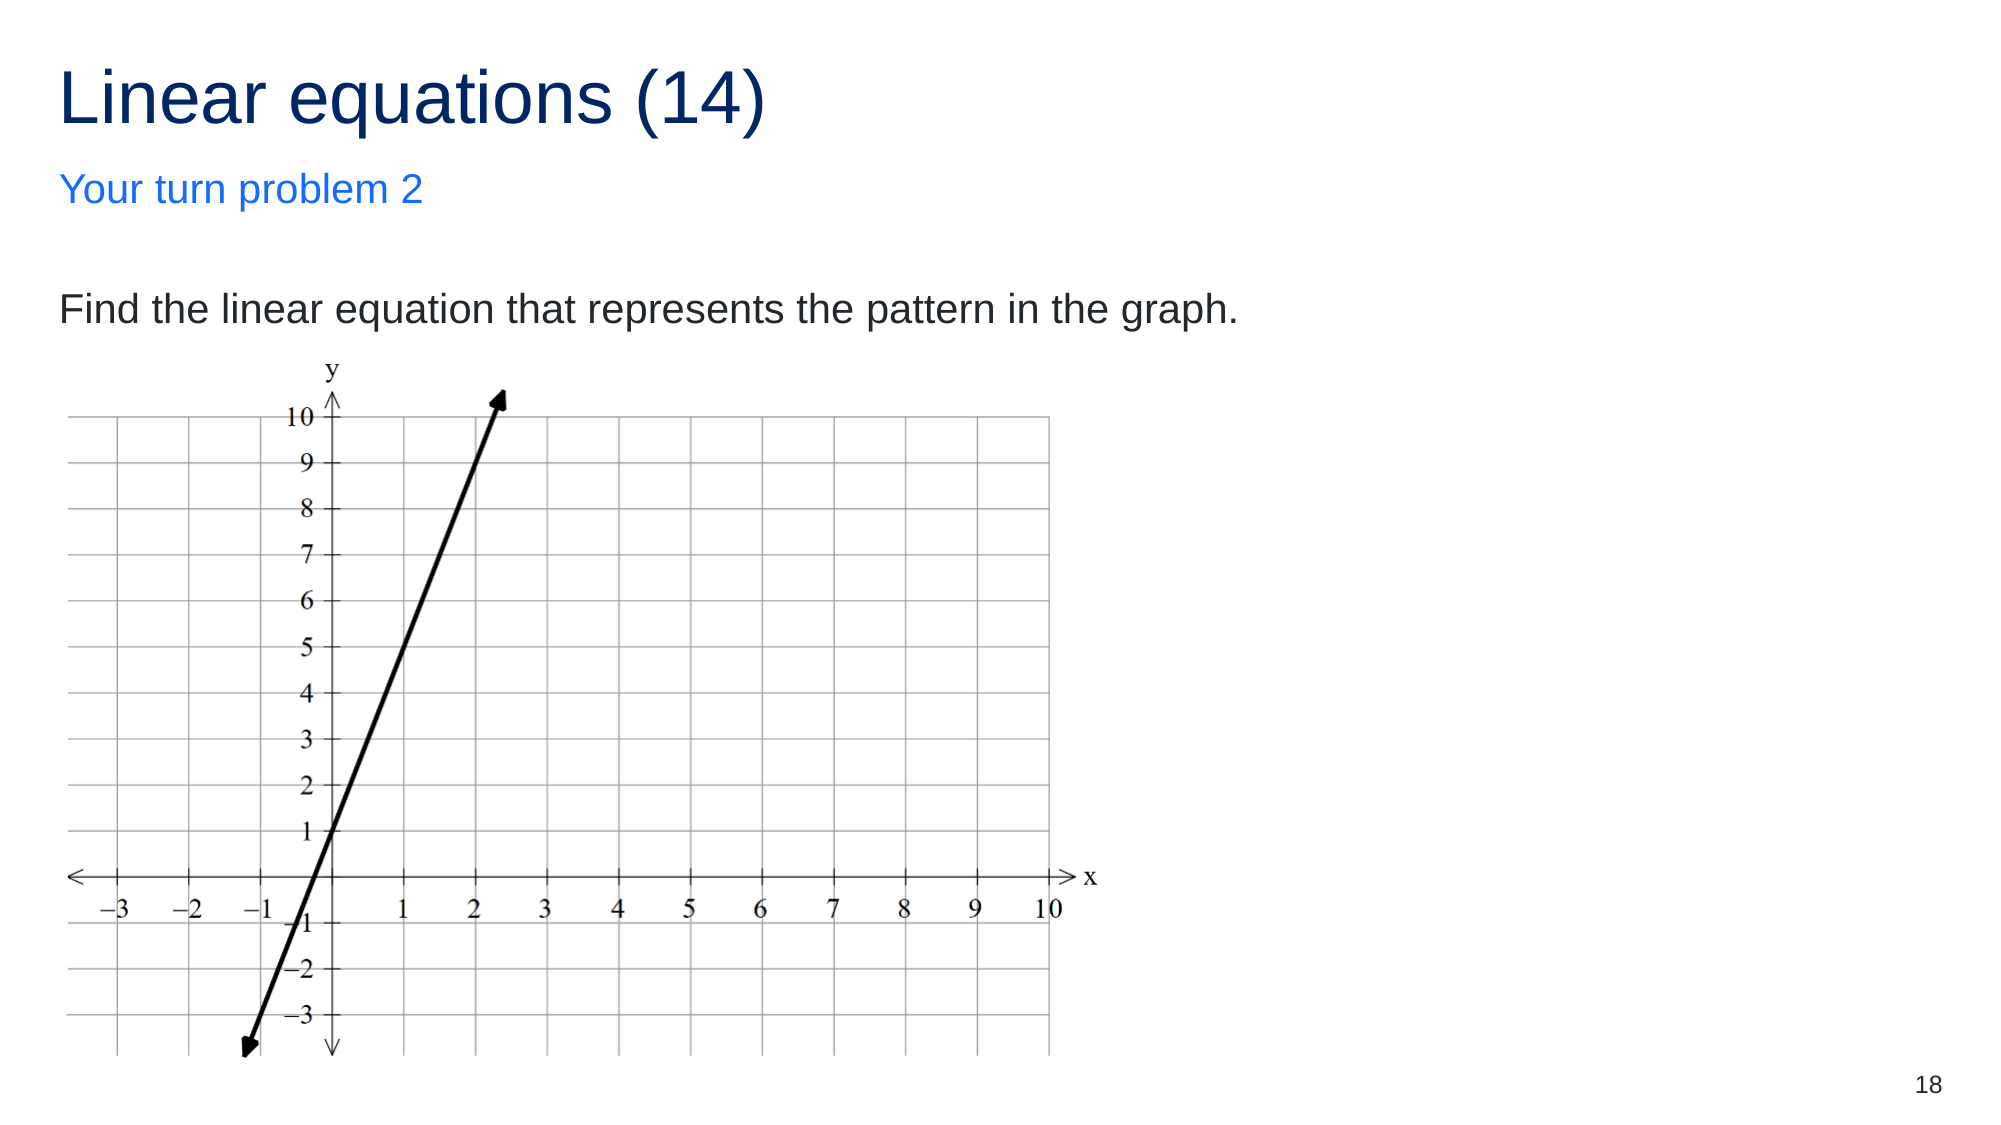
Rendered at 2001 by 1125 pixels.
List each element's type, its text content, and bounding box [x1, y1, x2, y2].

title Linear equations (14) [59, 59, 1943, 149]
list Find the linear equation that represents the pattern in the graph. [59, 257, 1943, 347]
list Your turn problem 2 [59, 161, 1943, 212]
picture [59, 353, 1109, 1069]
slide_number 18 [1824, 1068, 1943, 1099]
